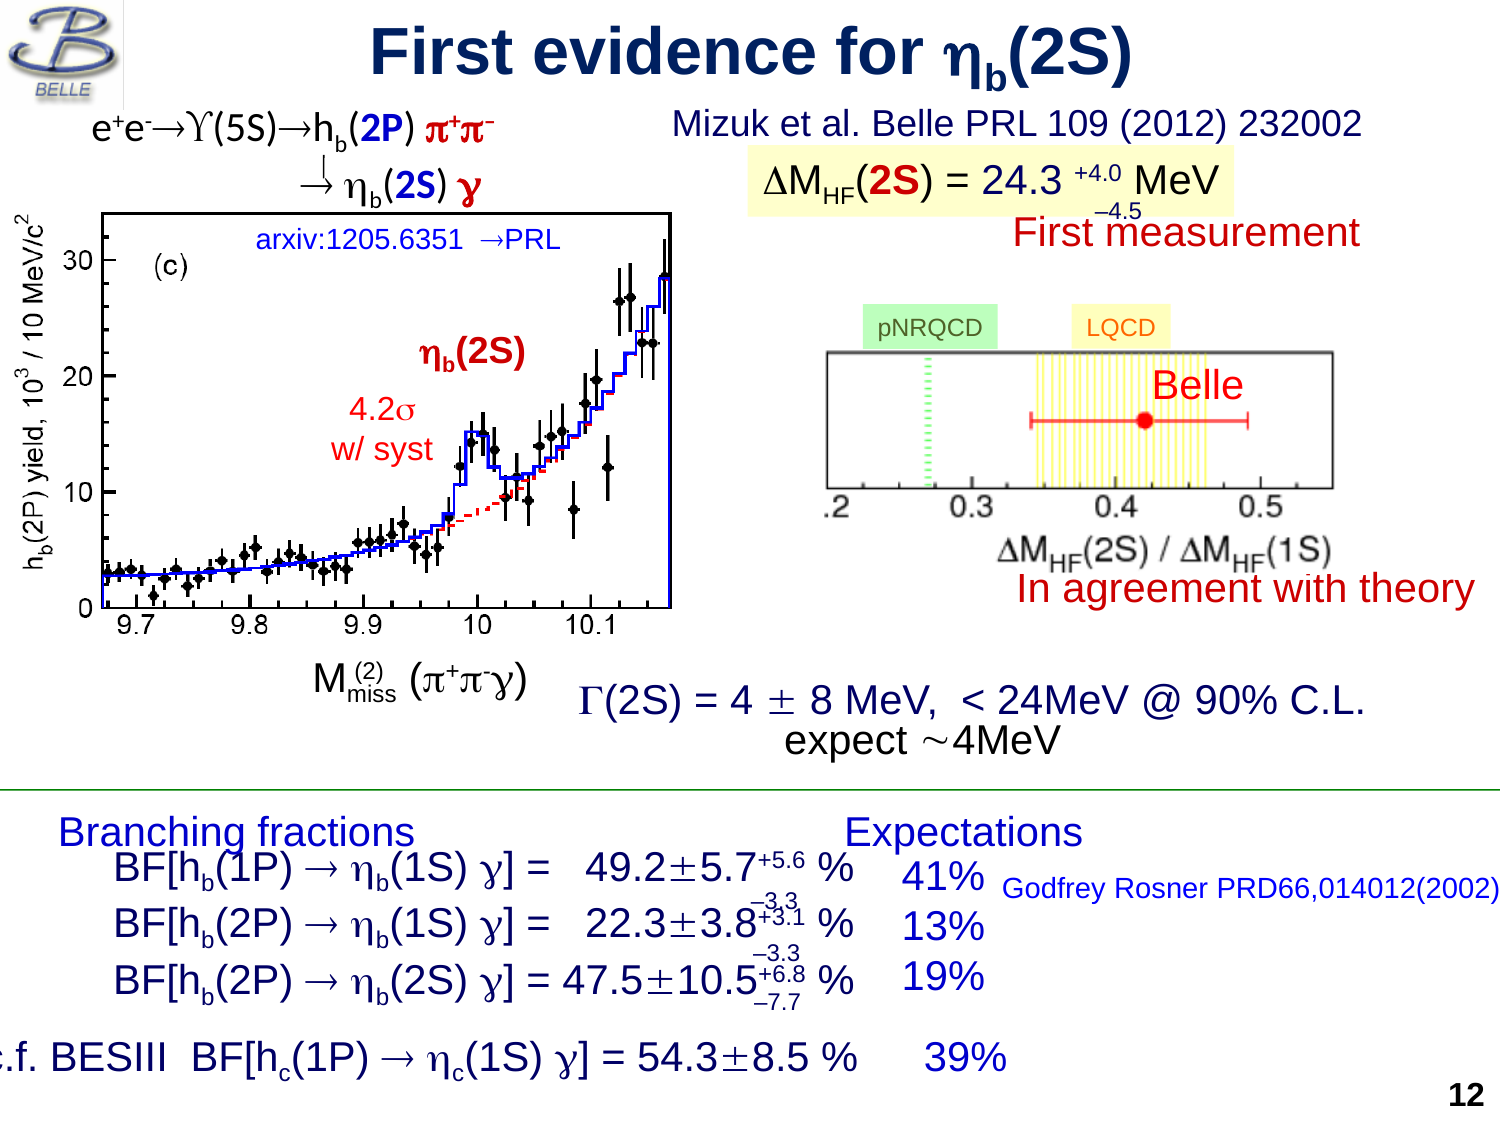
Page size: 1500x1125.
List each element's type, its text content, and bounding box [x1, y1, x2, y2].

text_box 39% [909, 1022, 1023, 1088]
text_box pNRQCD [862, 304, 998, 348]
text_box Mizuk et al. Belle PRL 109 (2012) 232002 [646, 91, 1378, 152]
text_box Branching fractions [43, 797, 431, 862]
text_box –4.5 [1080, 159, 1158, 197]
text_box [63, 92, 525, 210]
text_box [302, 642, 538, 709]
picture [822, 349, 1337, 575]
picture [0, 0, 126, 111]
text_box BF[hb(1P)  b(1S) ] = 49.25.7+5.6 % BF[hb(2P)  b(1S) ] = 22.33.8+3.1 % BF[hb(2P)  b(2S) ] = 47.510.5+6.8 % [98, 831, 870, 1018]
text_box c.f. BESIII BF[hc(1P)  c(1S) ] = 54.38.5 % [0, 1021, 874, 1094]
text_box (2S) = 4  8 MeV, < 24MeV @ 90% C.L. [563, 665, 1382, 731]
text_box First measurement [997, 197, 1376, 262]
text_box expect 4MeV [769, 705, 1076, 770]
text_box 41% 13% 19% [886, 862, 1000, 1007]
text_box –7.7 [739, 951, 817, 1021]
text_box Expectations [829, 797, 1099, 862]
picture [8, 207, 675, 640]
text_box First evidence for b(2S) [354, 0, 1149, 107]
text_box LQCD [1071, 303, 1171, 348]
slide_number 12 [1149, 1064, 1500, 1125]
text_box In agreement with theory [1001, 553, 1491, 619]
text_box MHF(2S) = 24.3 +4.0 MeV [747, 152, 1235, 217]
text_box Godfrey Rosner PRD66,014012(2002) [987, 861, 1500, 912]
